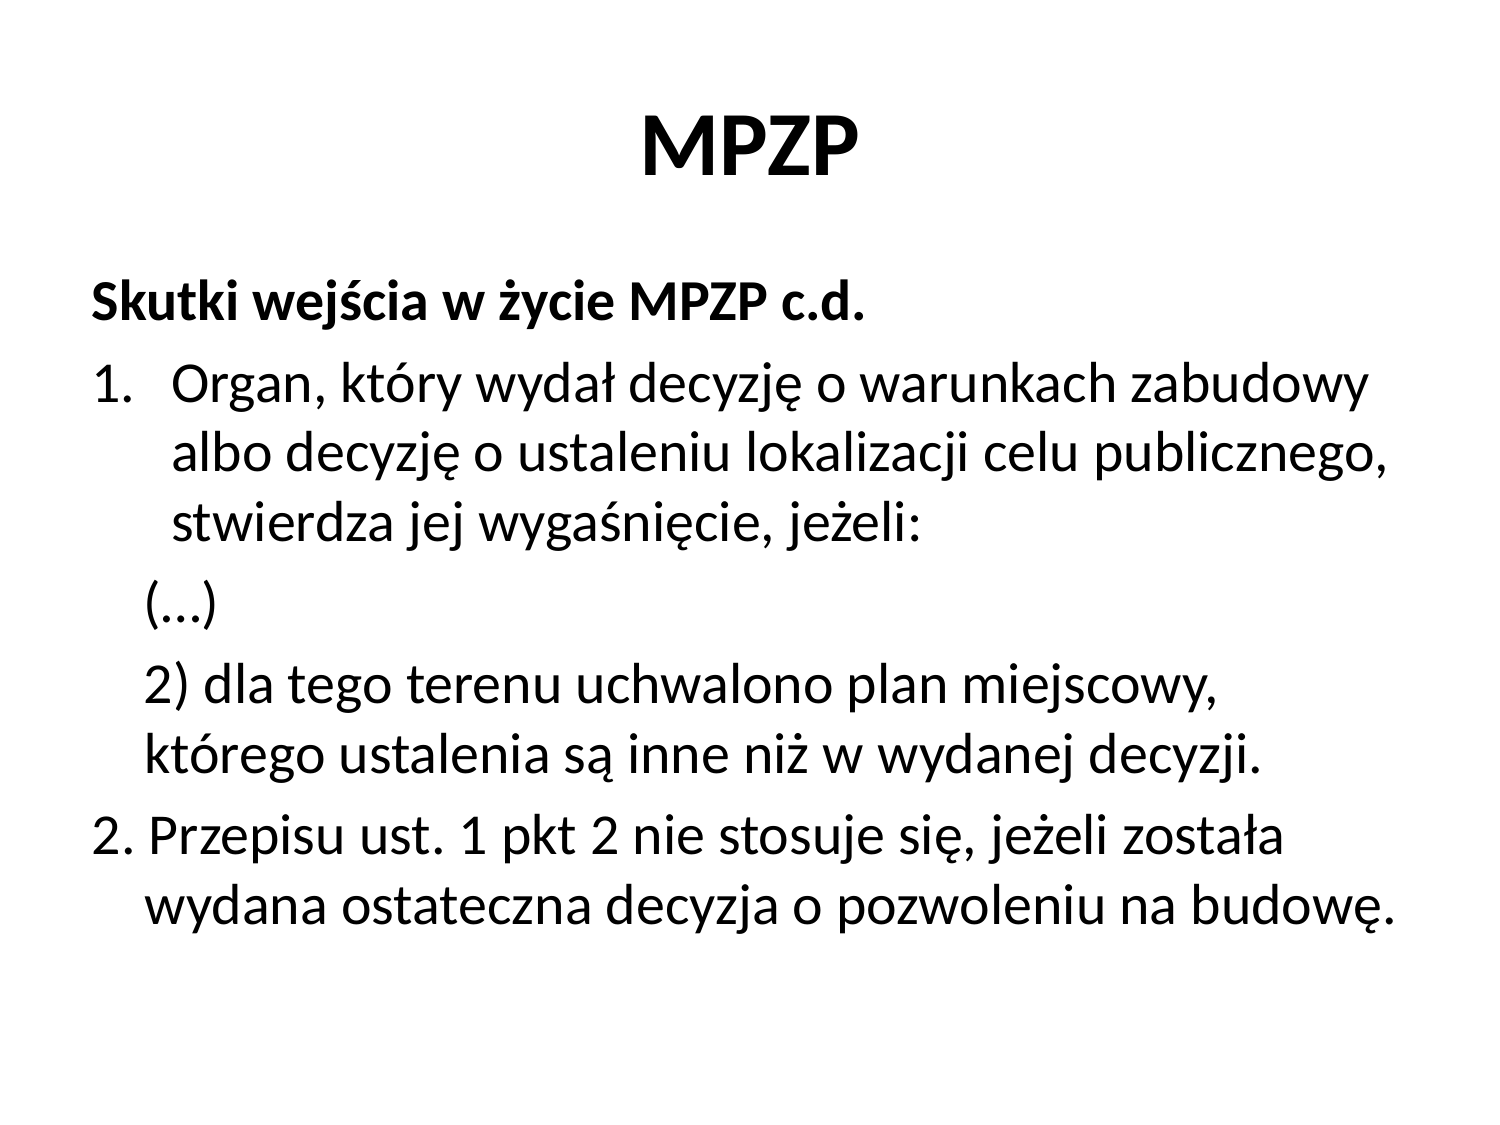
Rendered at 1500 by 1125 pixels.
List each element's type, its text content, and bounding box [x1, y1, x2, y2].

title MPZP [75, 45, 1425, 233]
list Skutki wejścia w życie MPZP c.d. Organ, który wydał decyzję o warunkach zabudowy albo decyzję o ustaleniu lokalizacji celu publicznego, stwierdza jej wygaśnięcie, jeżeli: (…) 2) dla tego terenu uchwalono plan miejscowy, którego ustalenia są inne niż w wydanej decyzji. 2. Przepisu ust. 1 pkt 2 nie stosuje się, jeżeli została wydana ostateczna decyzja o pozwoleniu na budowę. [76, 255, 1427, 998]
